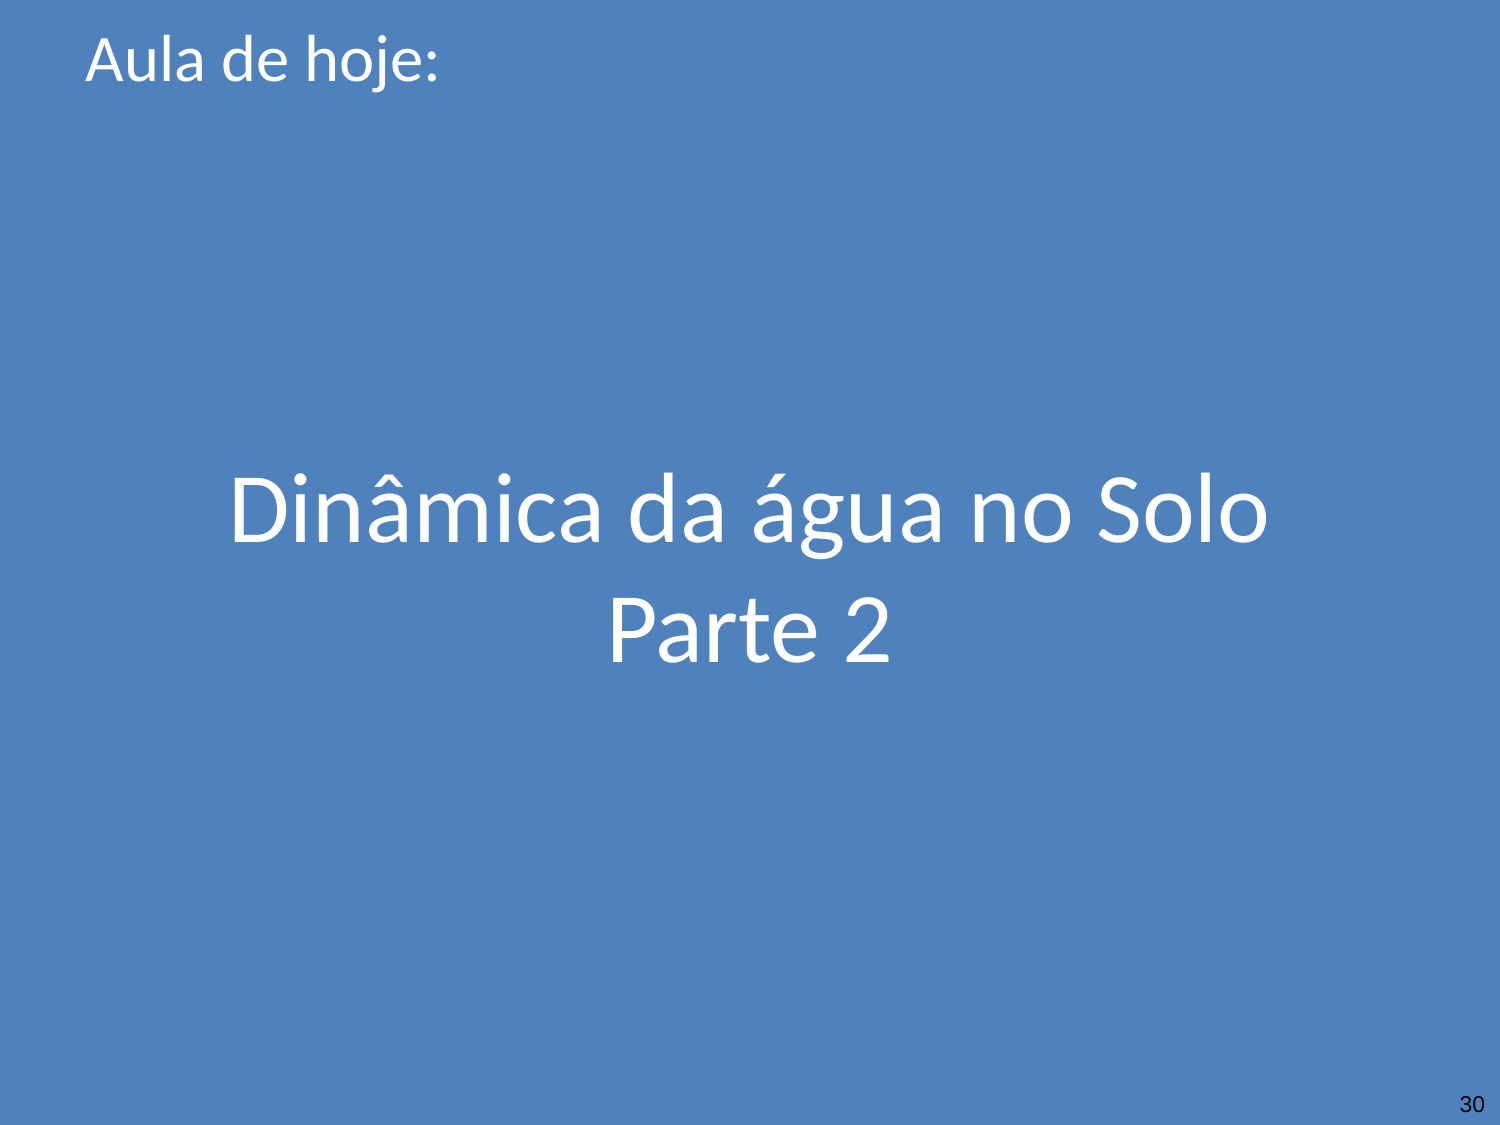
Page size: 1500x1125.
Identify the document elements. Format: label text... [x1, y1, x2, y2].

text_box Dinâmica da água no Solo Parte 2 [0, 0, 1500, 1125]
slide_number 30 [1149, 1082, 1500, 1125]
text_box Aula de hoje: [70, 7, 1412, 102]
